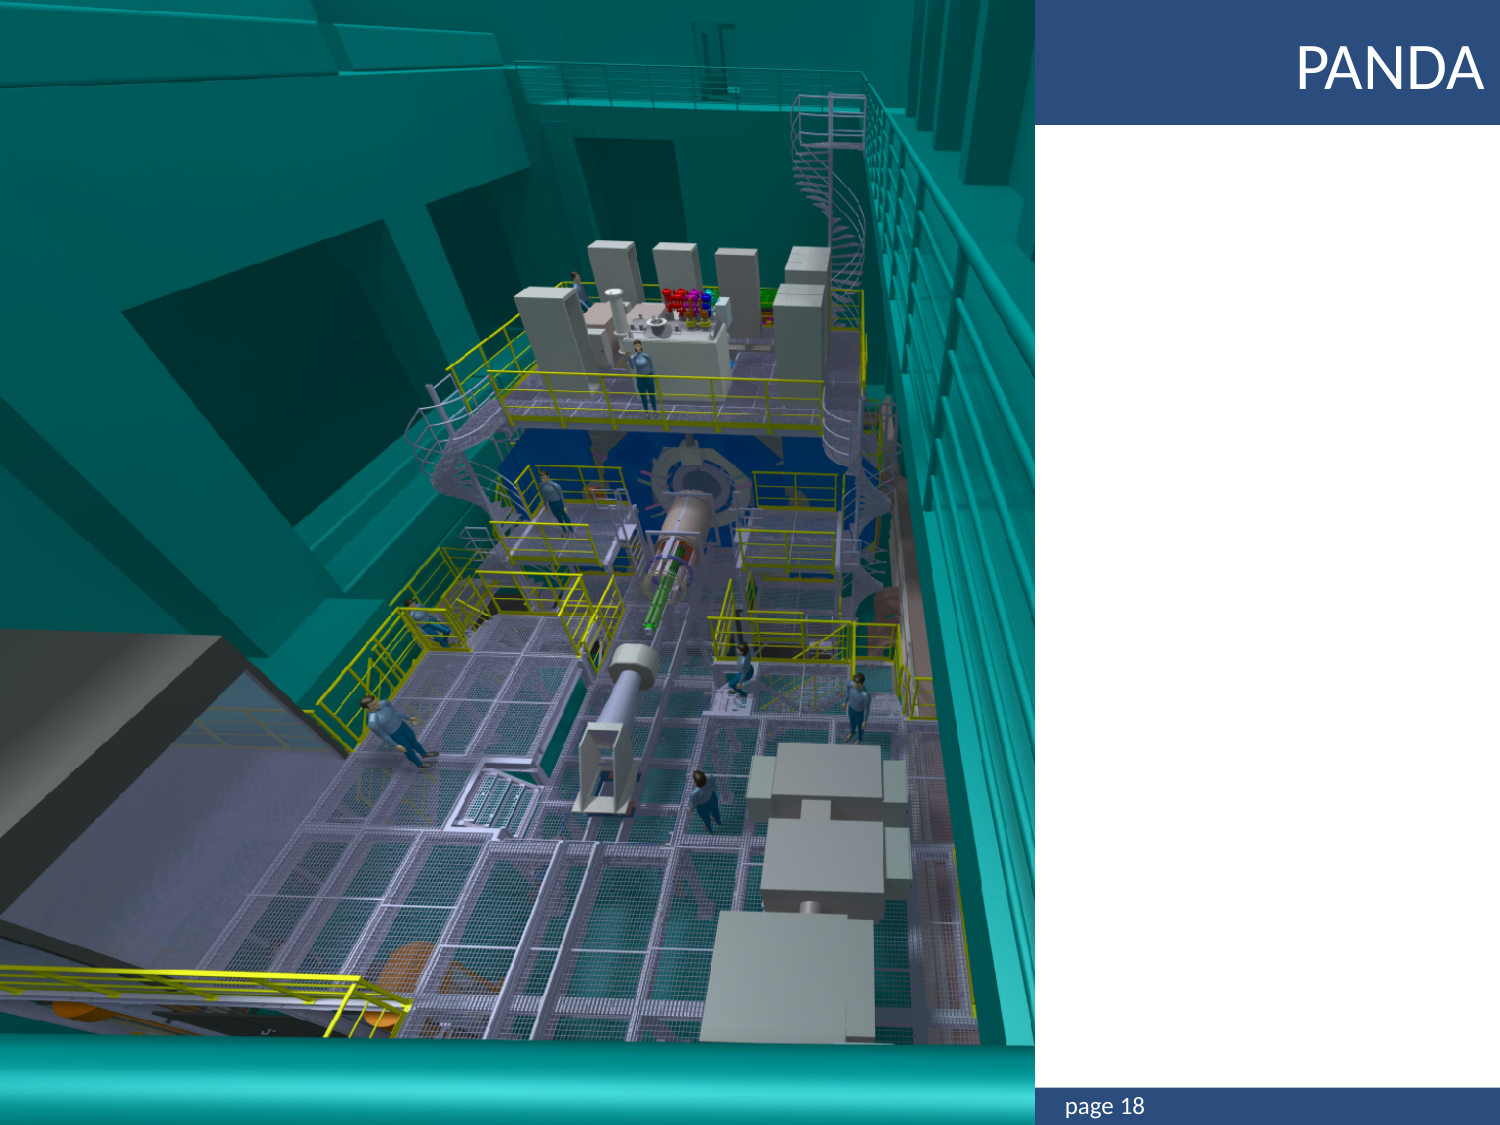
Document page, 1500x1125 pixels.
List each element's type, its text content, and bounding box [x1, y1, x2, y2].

picture [0, 0, 1036, 1125]
title PANDA [1037, 0, 1500, 125]
